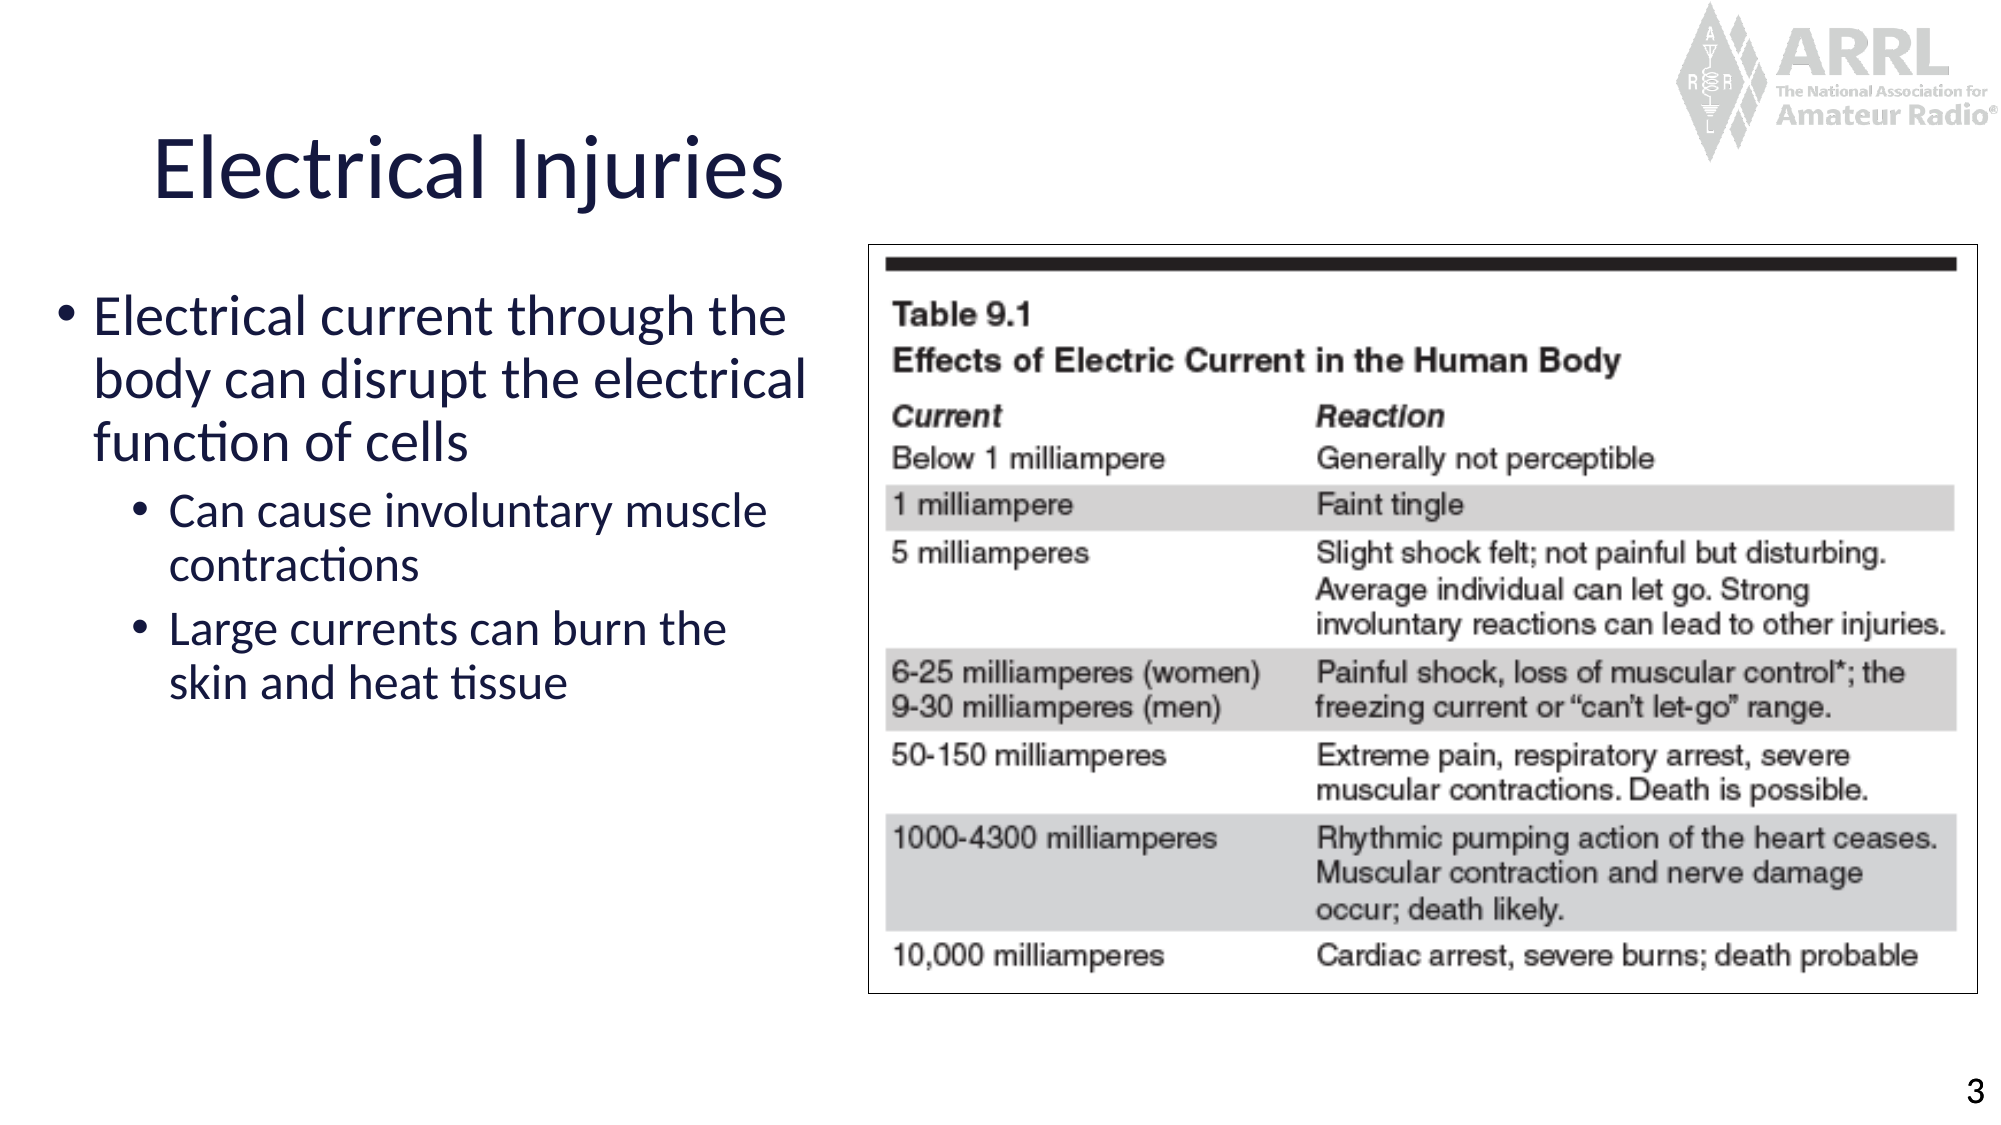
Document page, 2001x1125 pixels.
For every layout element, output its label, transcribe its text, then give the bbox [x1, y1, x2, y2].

list Electrical current through the body can disrupt the electrical function of cells Can cause involuntary muscle contractions Large currents can burn the skin and heat tissue [41, 277, 829, 1084]
title Electrical Injuries [137, 59, 1863, 278]
picture [868, 244, 1978, 994]
picture [1674, 0, 2000, 164]
